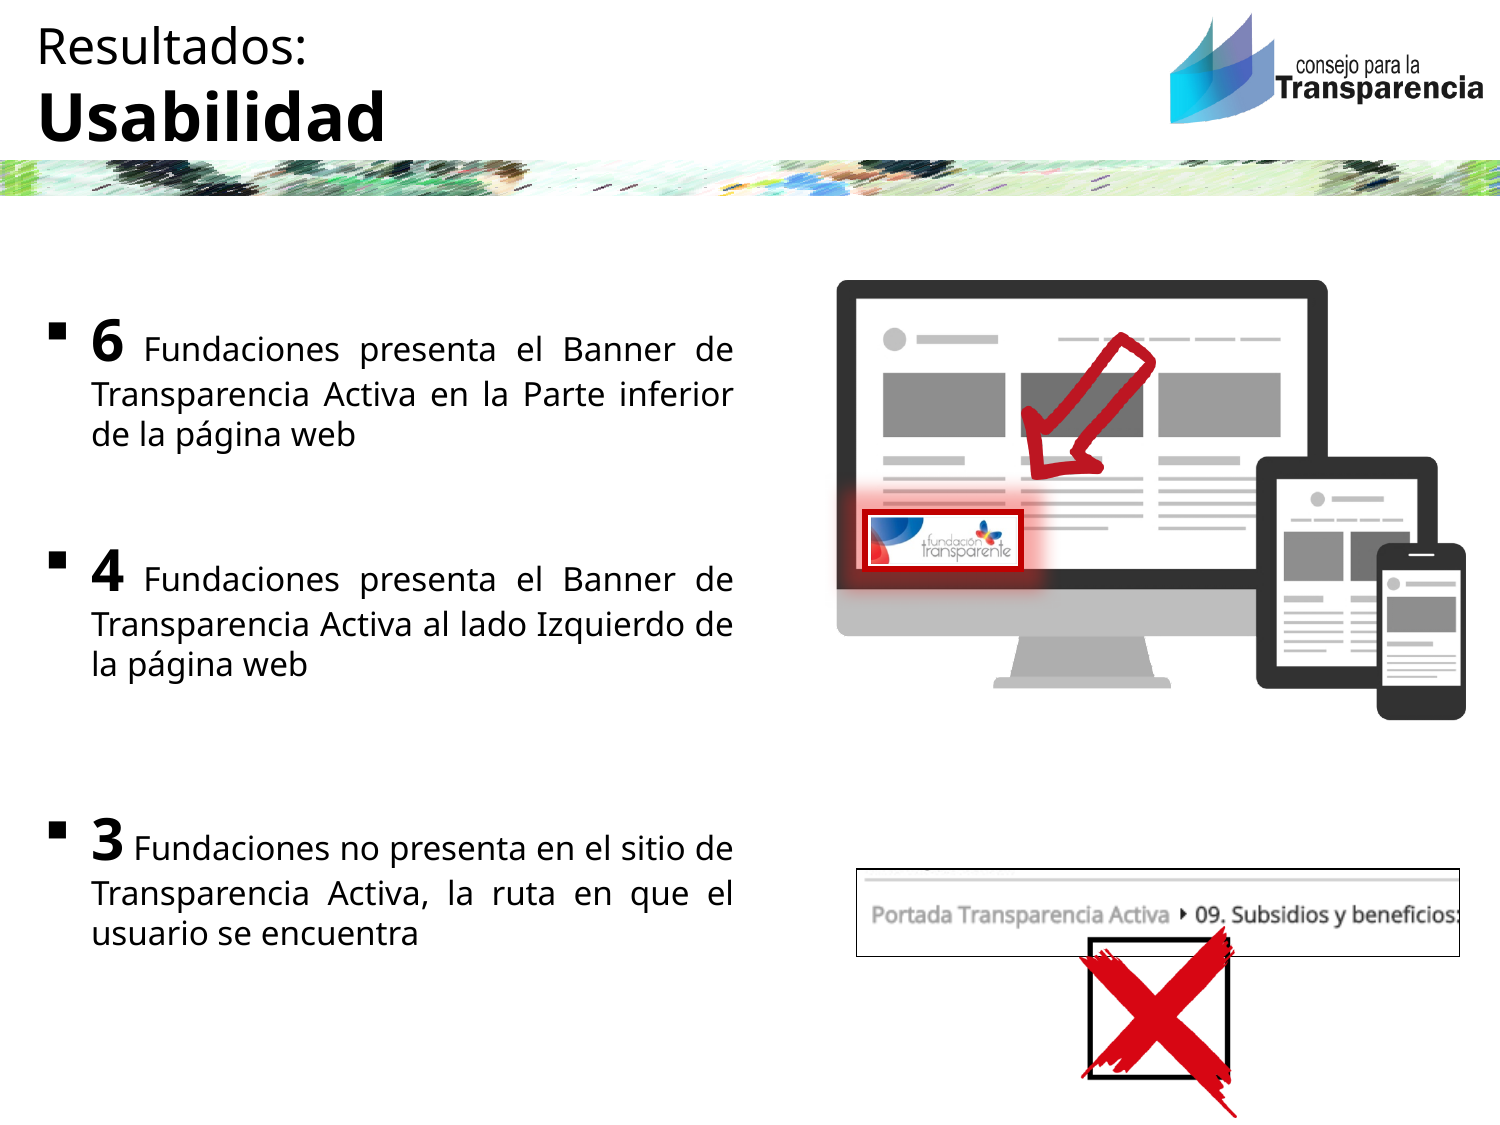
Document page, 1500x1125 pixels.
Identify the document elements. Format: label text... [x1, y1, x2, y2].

text_box Resultados: Usabilidad [15, 42, 977, 128]
picture [856, 869, 1459, 1118]
picture [1169, 10, 1483, 126]
picture [0, 160, 1500, 196]
text_box 6 Fundaciones presenta el Banner de Transparencia Activa en la Parte inferior de la página web 4 Fundaciones presenta el Banner de Transparencia Activa al lado Izquierdo de la página web 3 Fundaciones no presenta en el sitio de Transparencia Activa, la ruta en que el usuario se encuentra [27, 230, 752, 1026]
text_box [832, 255, 1471, 743]
